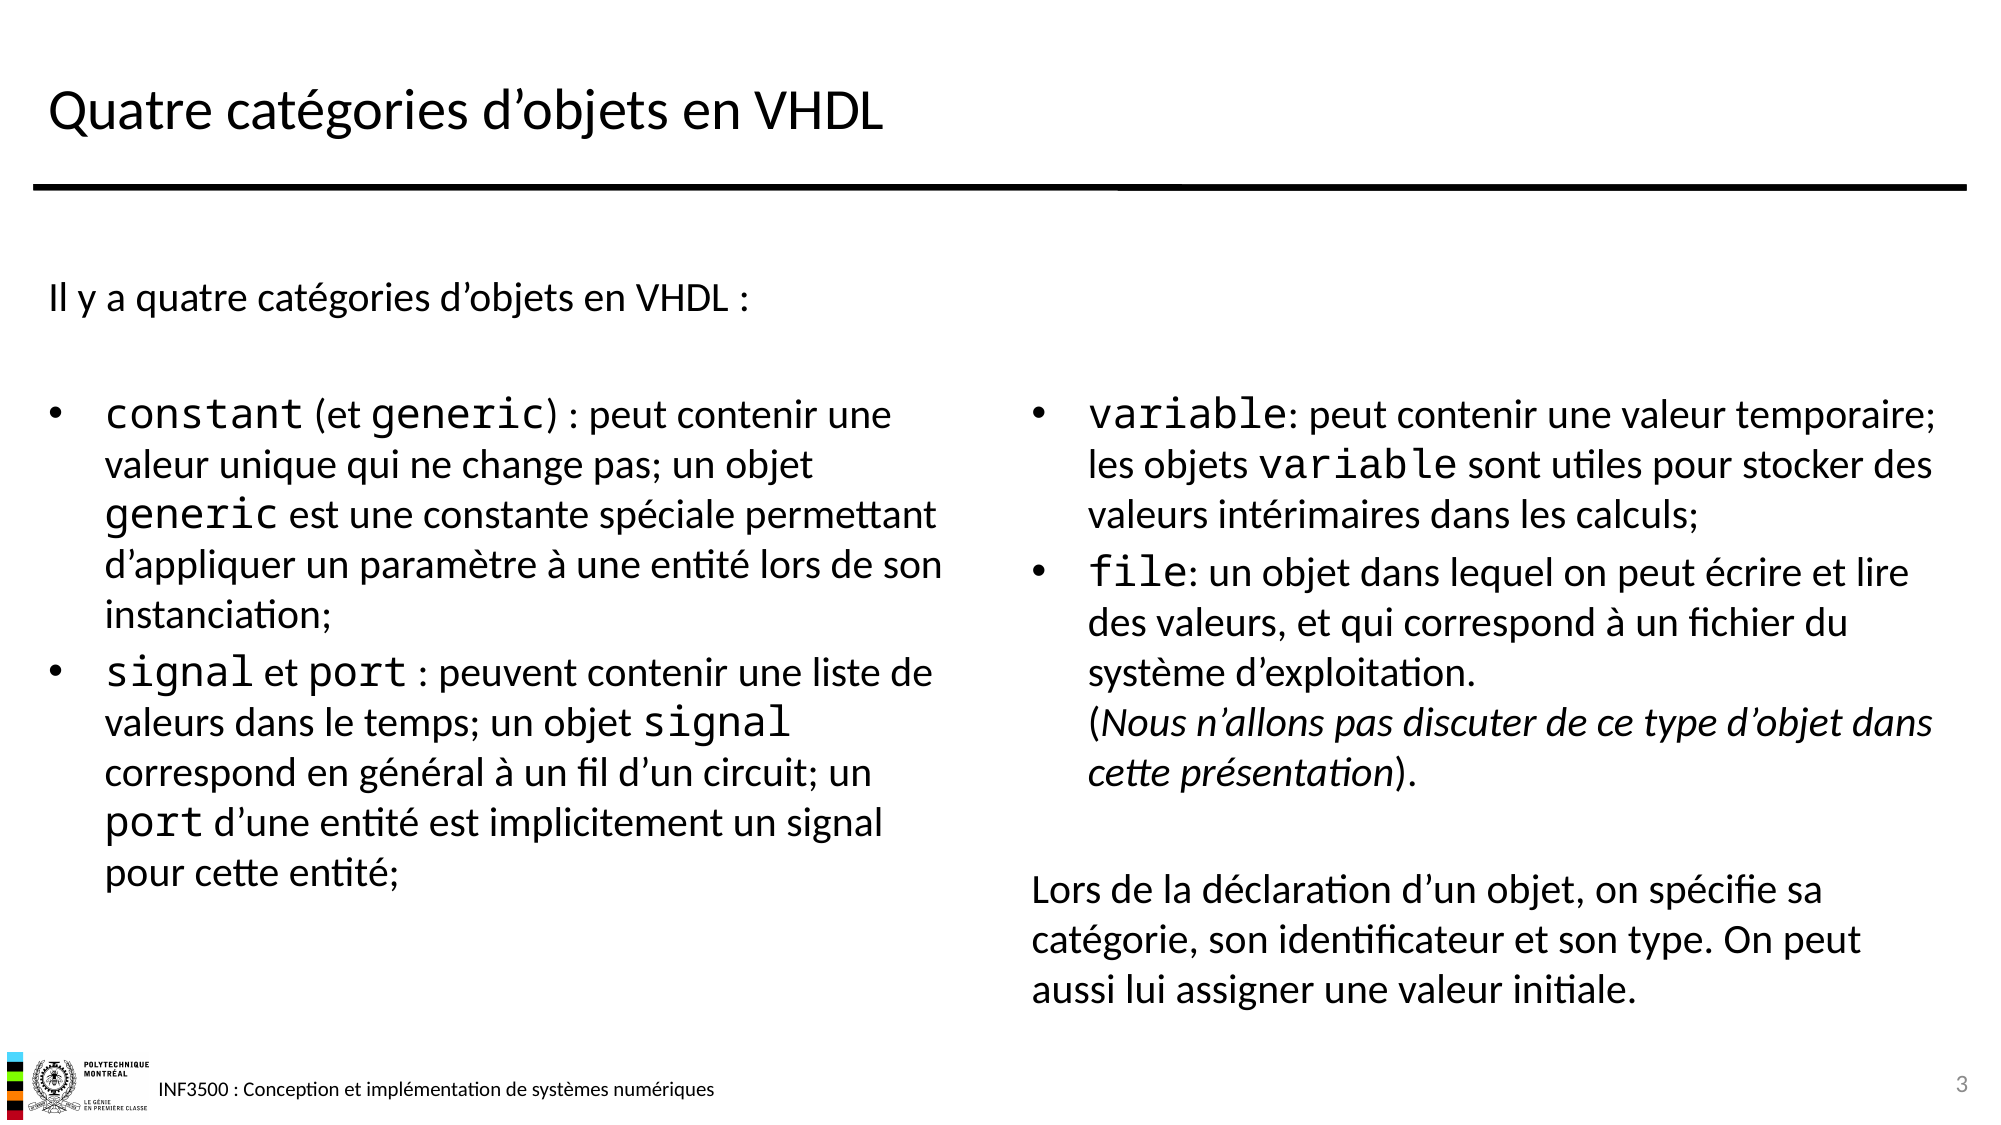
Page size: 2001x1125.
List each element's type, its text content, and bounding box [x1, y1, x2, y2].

title Quatre catégories d’objets en VHDL [33, 24, 1967, 188]
list variable: peut contenir une valeur temporaire; les objets variable sont utiles pour stocker des valeurs intérimaires dans les calculs; file: un objet dans lequel on peut écrire et lire des valeurs, et qui correspond à un fichier du système d’exploitation. (Nous n’allons pas discuter de ce type d’objet dans cette présentation). Lors de la déclaration d’un objet, on spécifie sa catégorie, son identificateur et son type. On peut aussi lui assigner une valeur initiale. [1016, 262, 1967, 1026]
picture [7, 1052, 149, 1120]
slide_number 3 [1883, 1052, 1984, 1113]
list Il y a quatre catégories d’objets en VHDL : constant (et generic) : peut contenir une valeur unique qui ne change pas; un objet generic est une constante spéciale permettant d’appliquer un paramètre à une entité lors de son instanciation; signal et port : peuvent contenir une liste de valeurs dans le temps; un objet signal correspond en général à un fil d’un circuit; un port d’une entité est implicitement un signal pour cette entité; [33, 262, 984, 1026]
